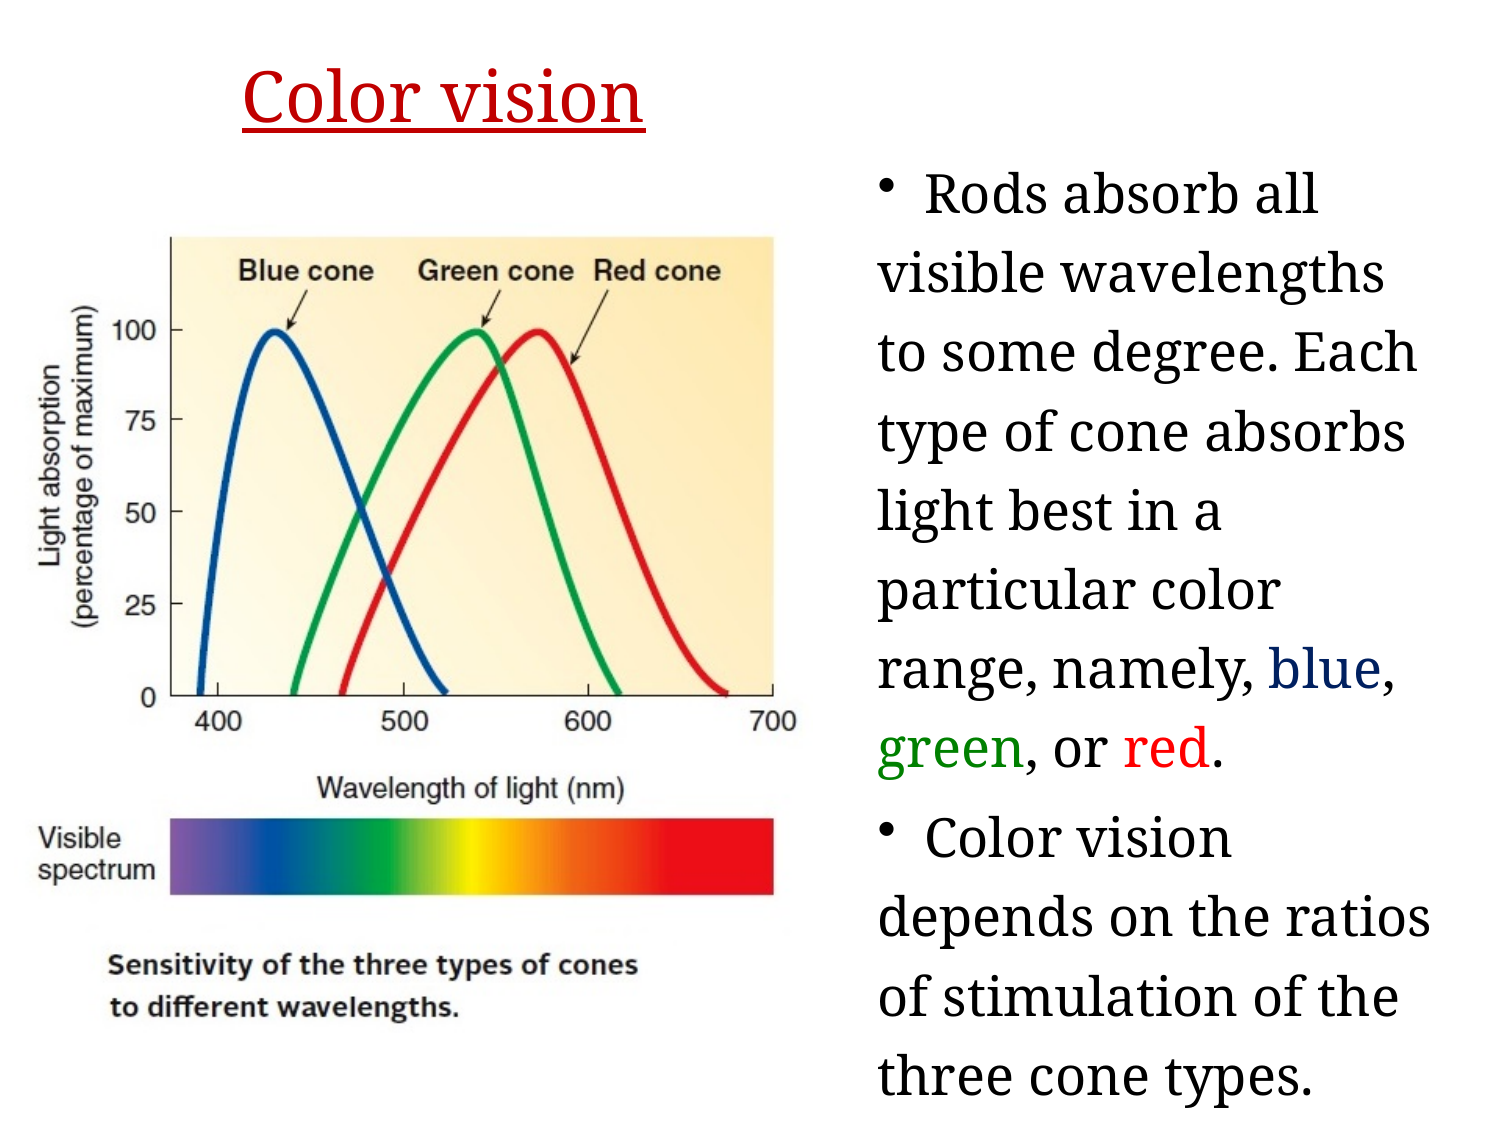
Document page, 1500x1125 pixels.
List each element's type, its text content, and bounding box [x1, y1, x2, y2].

picture [13, 220, 813, 1050]
list Rods absorb all visible wavelengths to some degree. Each type of cone absorbs light best in a particular color range, namely, blue, green, or red. Color vision depends on the ratios of stimulation of the three cone types. [862, 137, 1463, 1076]
title Color vision [37, 0, 851, 188]
